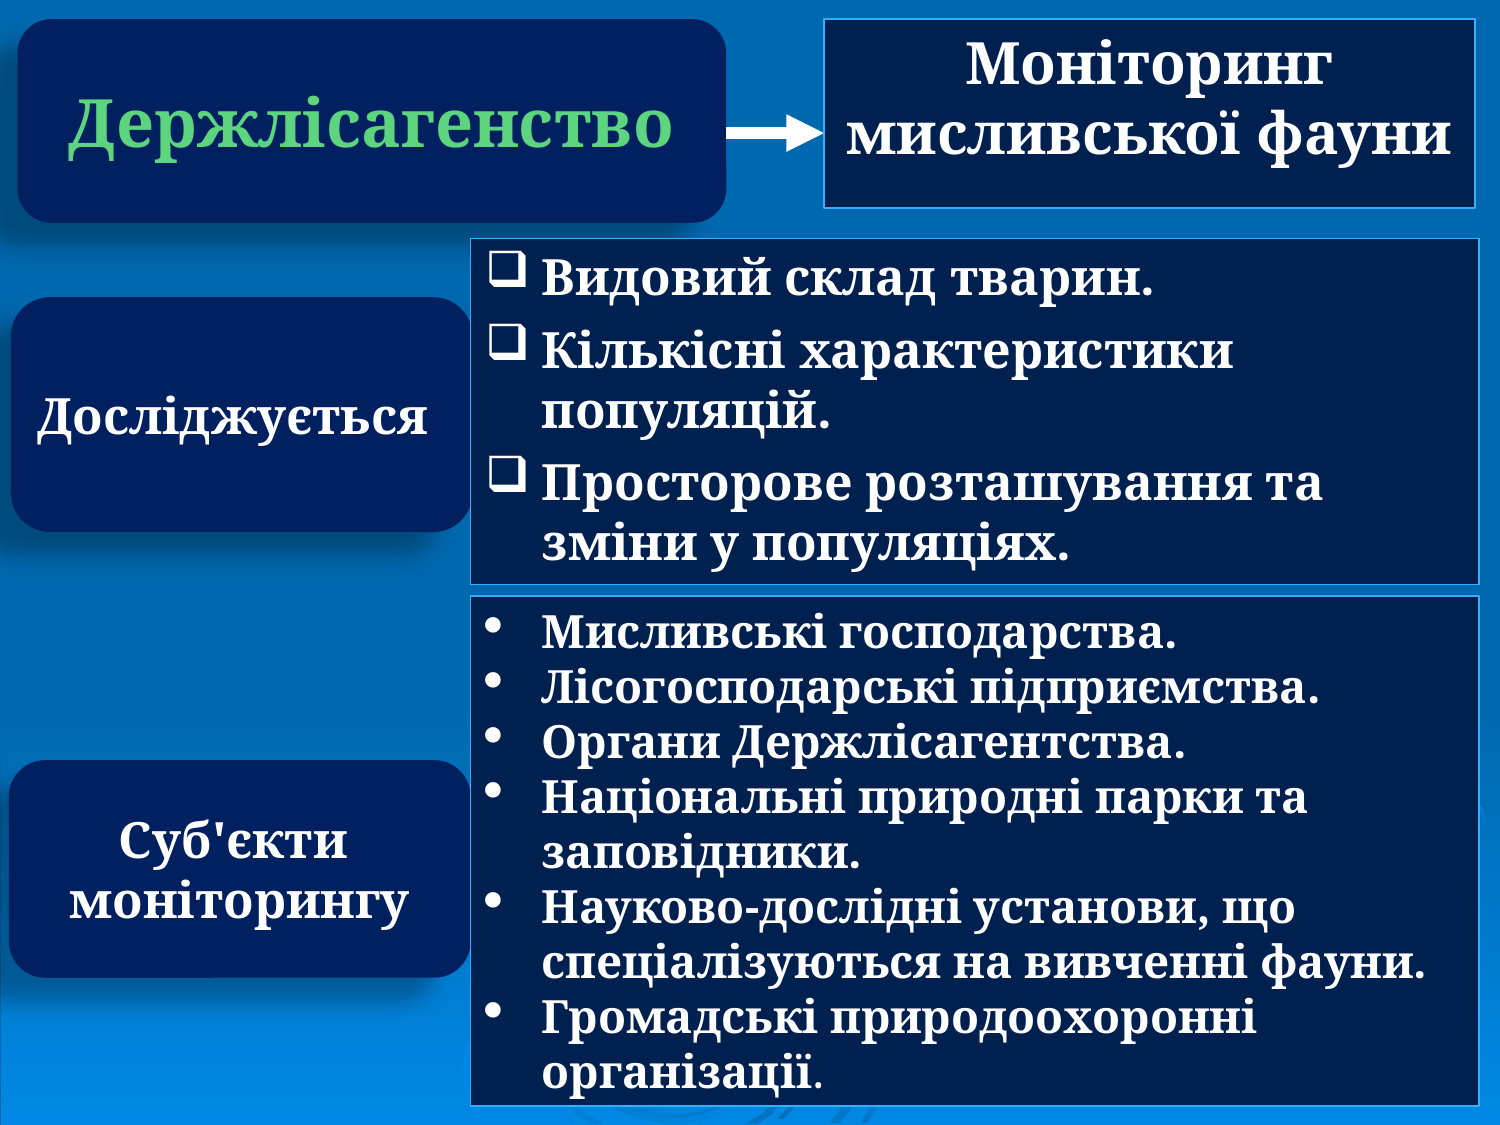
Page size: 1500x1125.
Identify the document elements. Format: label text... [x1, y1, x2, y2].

text_box Суб'єкти моніторингу [8, 759, 470, 979]
text_box Моніторинг мисливської фауни [823, 19, 1475, 208]
text_box Мисливські господарства. Лісогосподарські підприємства. Органи Держлісагентства. Національні природні парки та заповідники. Науково-дослідні установи, що спеціалізуються на вивченні фауни. Громадські природоохоронні організації. [470, 595, 1479, 1106]
text_box Держлісагенство [16, 18, 728, 224]
text_box Досліджується [9, 296, 470, 533]
text_box Видовий склад тварин. Кількісні характеристики популяцій. Просторове розташування та зміни у популяціях. [470, 238, 1479, 585]
